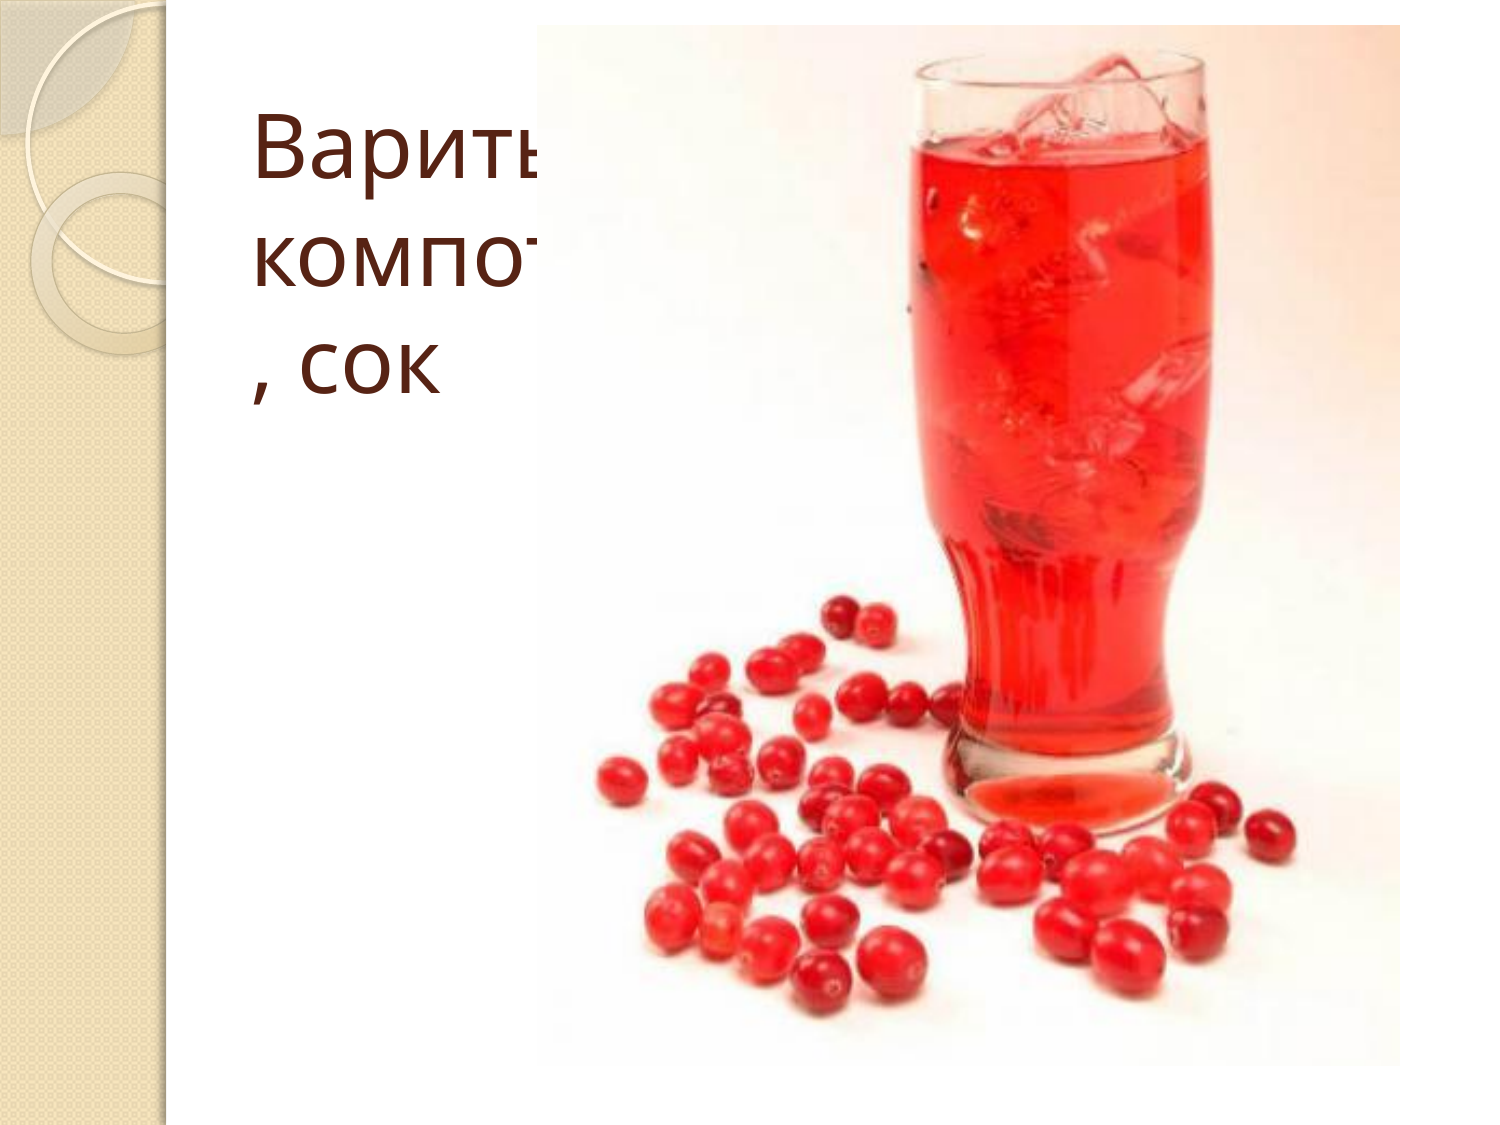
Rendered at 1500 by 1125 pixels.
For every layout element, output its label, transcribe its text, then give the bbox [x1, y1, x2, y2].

title Варить компот, сок [235, 45, 530, 457]
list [537, 24, 1400, 1066]
